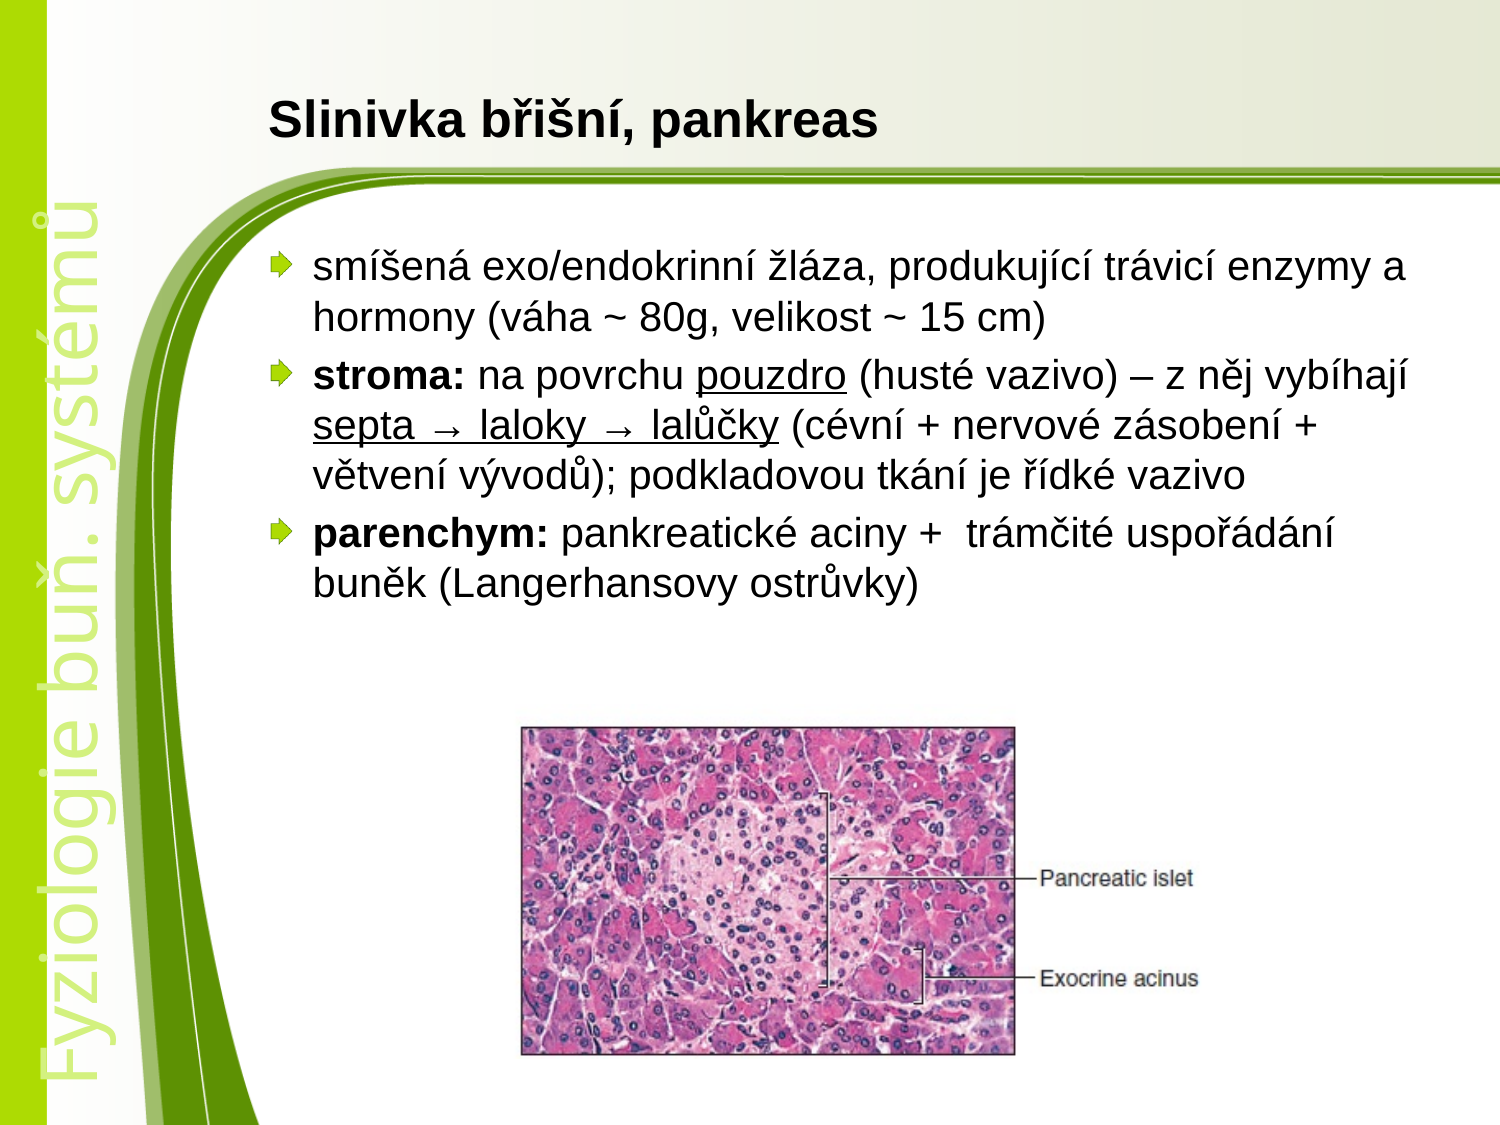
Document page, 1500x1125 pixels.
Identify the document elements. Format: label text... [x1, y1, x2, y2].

picture [0, 0, 1500, 1125]
title Slinivka břišní, pankreas [253, 65, 1425, 168]
list smíšená exo/endokrinní žláza, produkující trávicí enzymy a hormony (váha ~ 80g, velikost ~ 15 cm) stroma: na povrchu pouzdro (husté vazivo) – z něj vybíhají septa → laloky → lalůčky (cévní + nervové zásobení + větvení vývodů); podkladovou tkání je řídké vazivo parenchym: pankreatické aciny + trámčité uspořádání buněk (Langerhansovy ostrůvky) [253, 231, 1425, 1005]
